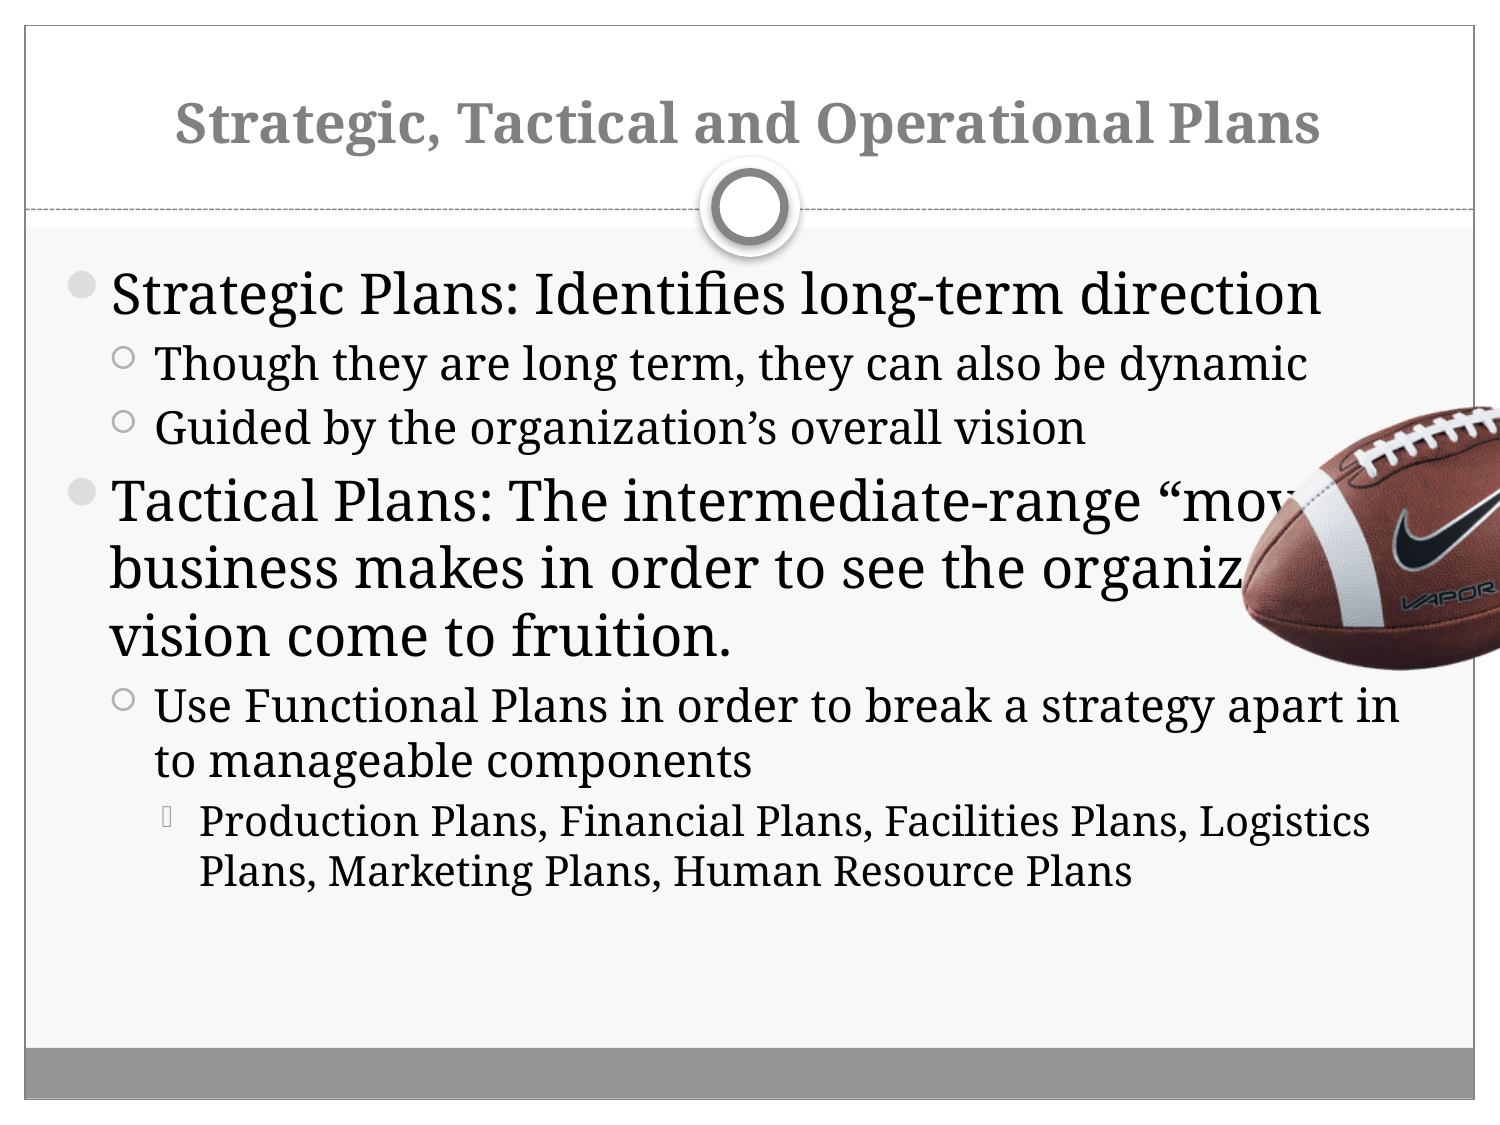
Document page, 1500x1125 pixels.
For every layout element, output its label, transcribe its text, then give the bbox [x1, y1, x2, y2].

list Strategic Plans: Identifies long-term direction Though they are long term, they can also be dynamic Guided by the organization’s overall vision Tactical Plans: The intermediate-range “moves” a business makes in order to see the organization’s vision come to fruition. Use Functional Plans in order to break a strategy apart in to manageable components Production Plans, Financial Plans, Facilities Plans, Logistics Plans, Marketing Plans, Human Resource Plans [49, 250, 1445, 1001]
title Strategic, Tactical and Operational Plans [49, 37, 1450, 162]
picture [1124, 304, 1500, 774]
